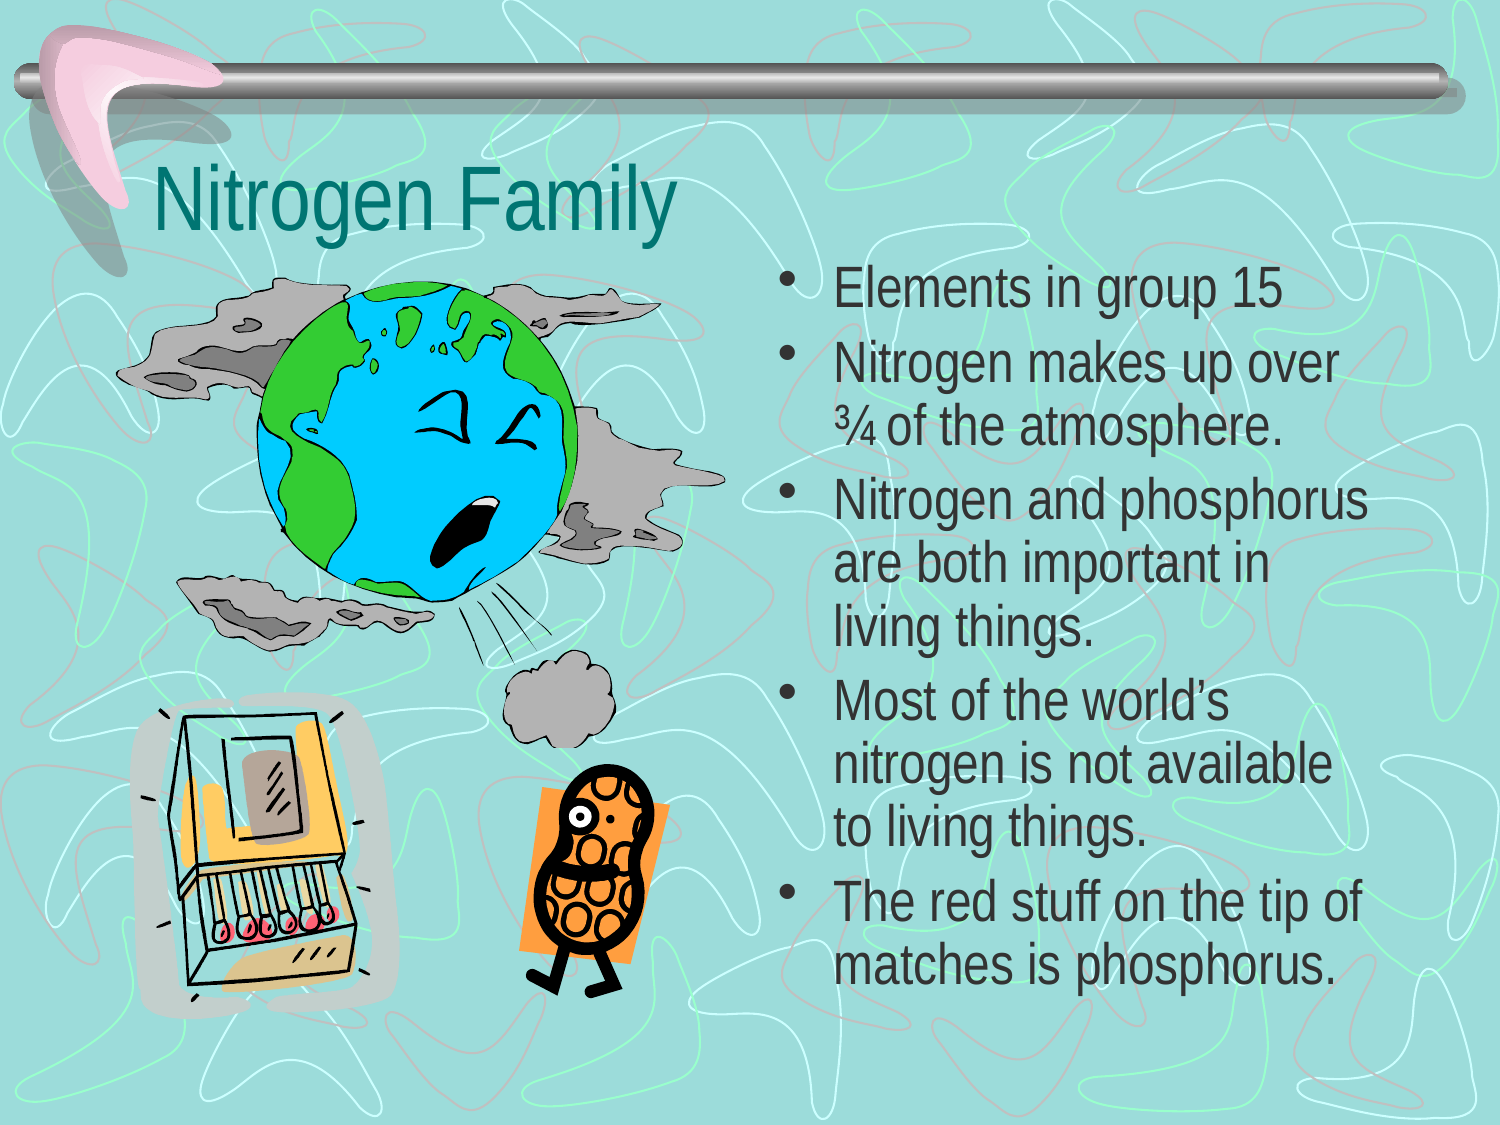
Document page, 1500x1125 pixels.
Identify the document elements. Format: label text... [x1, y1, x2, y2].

picture [124, 748, 405, 1024]
title Nitrogen Family [137, 99, 1388, 288]
picture [518, 762, 671, 999]
list Elements in group 15 Nitrogen makes up over ¾ of the atmosphere. Nitrogen and phosphorus are both important in living things. Most of the world’s nitrogen is not available to living things. The red stuff on the tip of matches is phosphorus. [762, 249, 1388, 1025]
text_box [112, 262, 738, 748]
